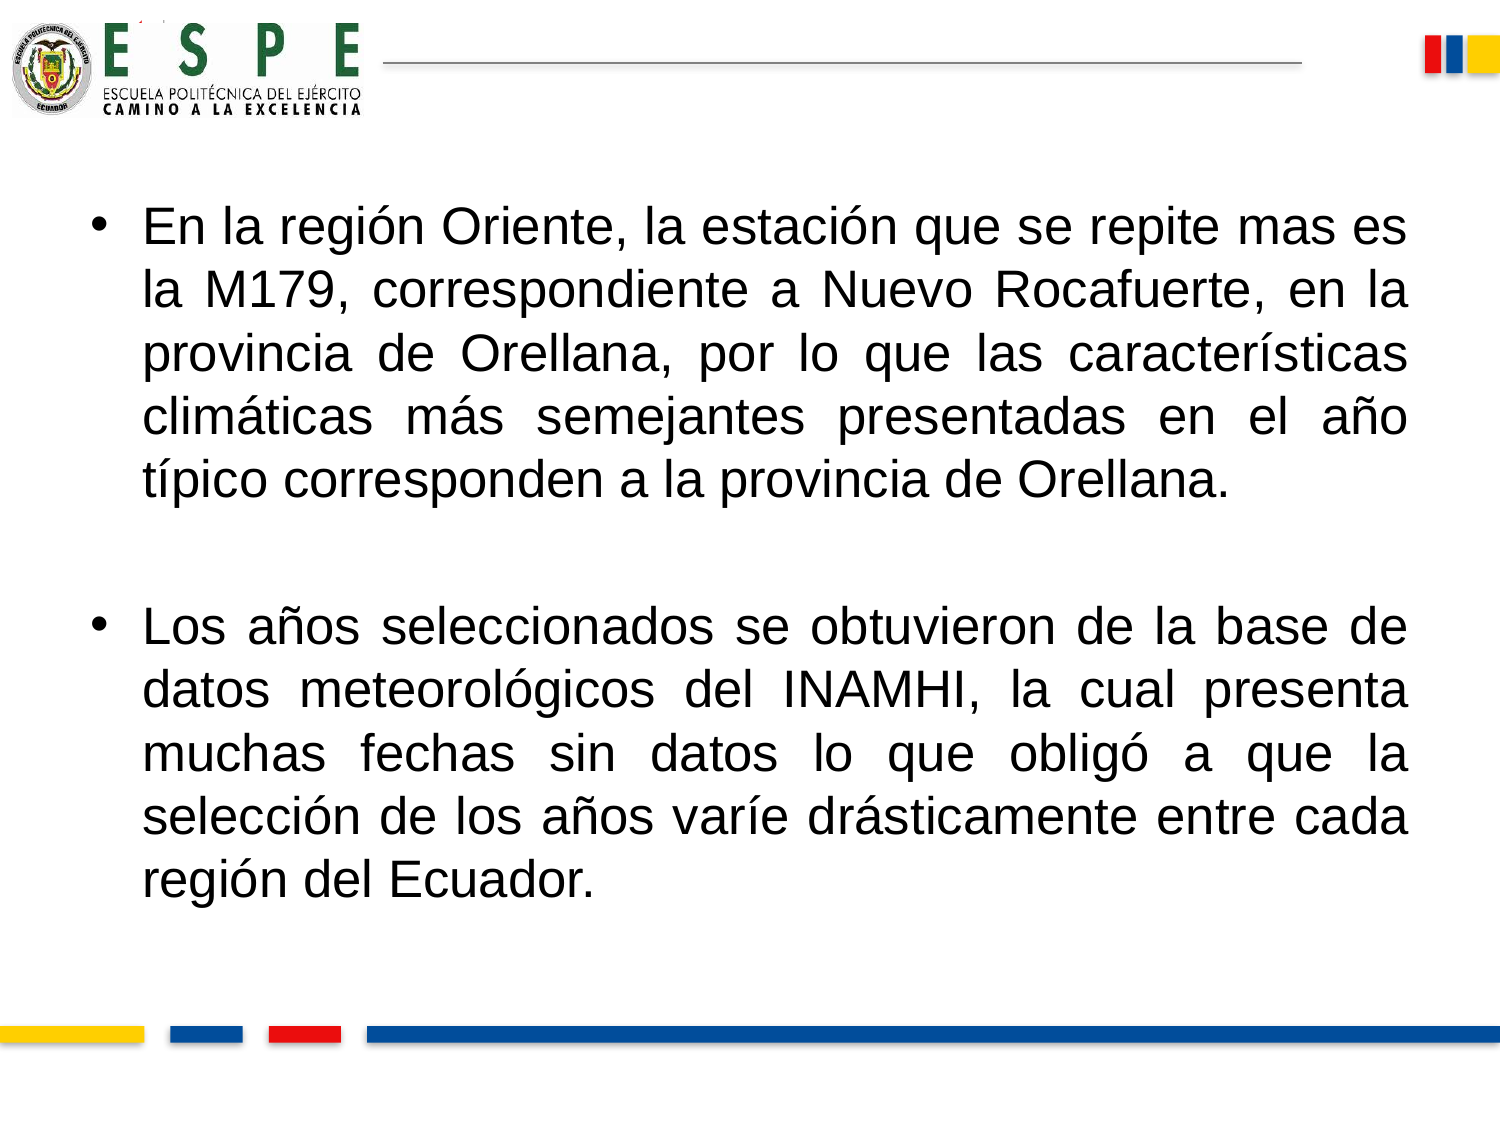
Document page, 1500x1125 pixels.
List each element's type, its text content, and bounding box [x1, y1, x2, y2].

picture [12, 20, 364, 118]
list En la región Oriente, la estación que se repite mas es la M179, correspondiente a Nuevo Rocafuerte, en la provincia de Orellana, por lo que las características climáticas más semejantes presentadas en el año típico corresponden a la provincia de Orellana. Los años seleccionados se obtuvieron de la base de datos meteorológicos del INAMHI, la cual presenta muchas fechas sin datos lo que obligó a que la selección de los años varíe drásticamente entre cada región del Ecuador. [75, 184, 1425, 977]
